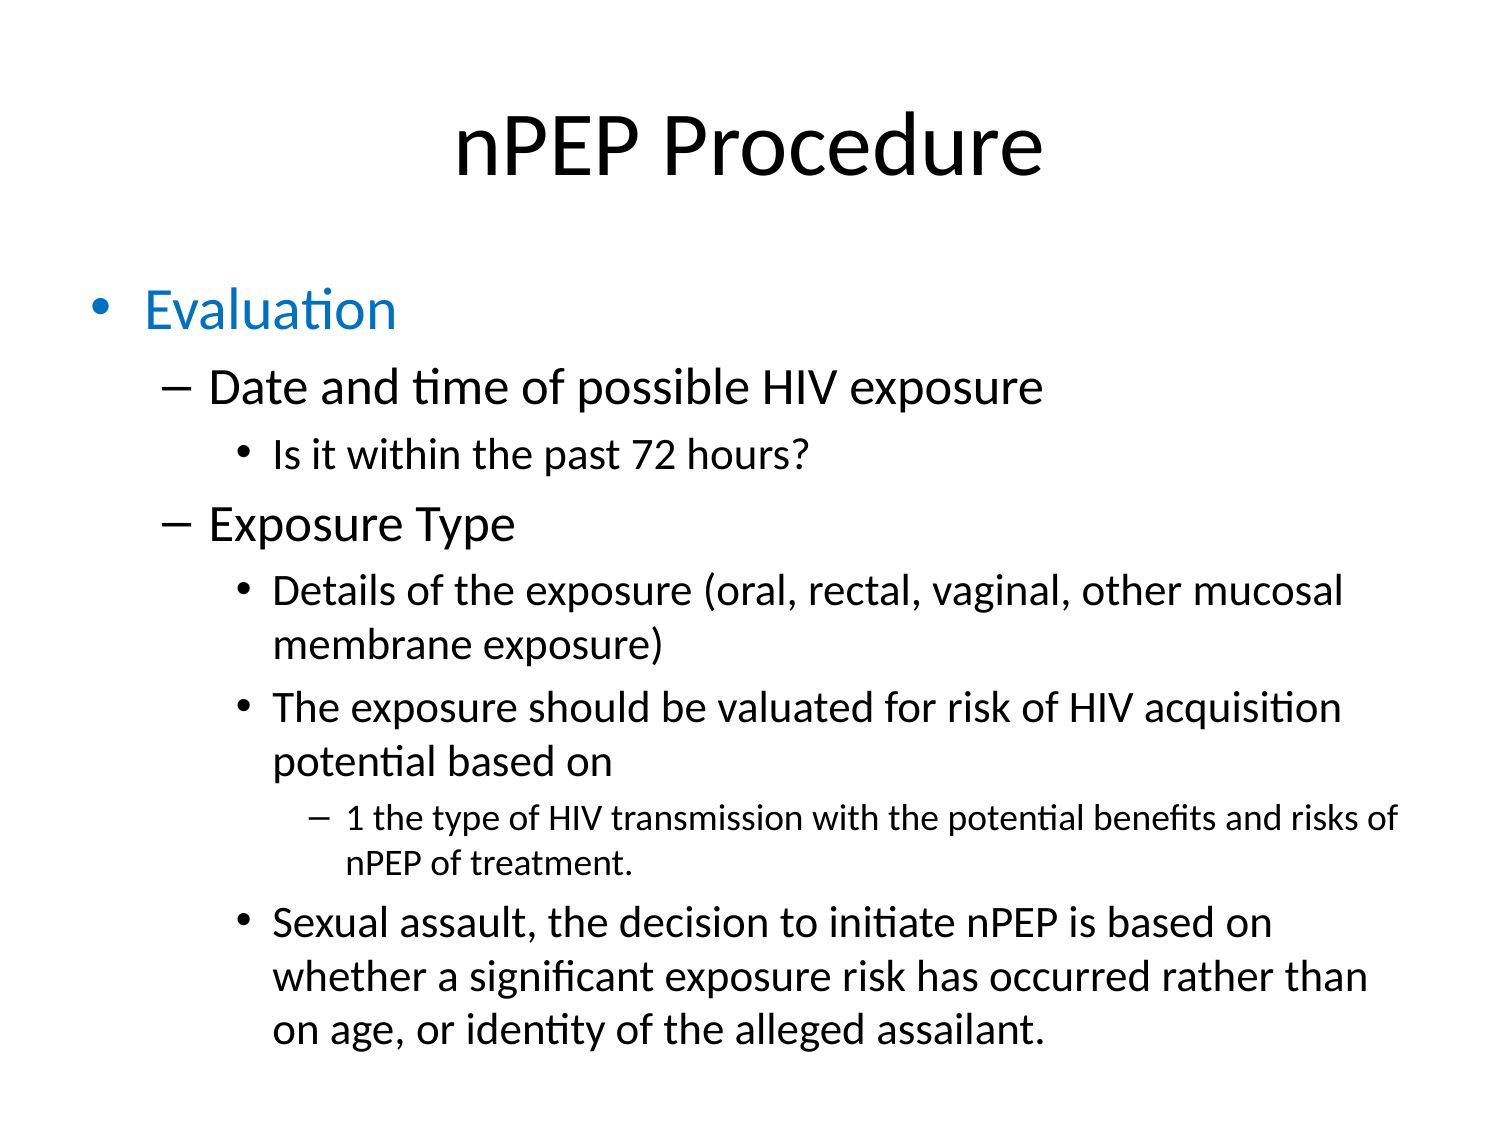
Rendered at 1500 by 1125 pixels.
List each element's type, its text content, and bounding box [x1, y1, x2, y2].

title nPEP Procedure [75, 45, 1425, 233]
list Evaluation Date and time of possible HIV exposure Is it within the past 72 hours? Exposure Type Details of the exposure (oral, rectal, vaginal, other mucosal membrane exposure) The exposure should be valuated for risk of HIV acquisition potential based on 1 the type of HIV transmission with the potential benefits and risks of nPEP of treatment. Sexual assault, the decision to initiate nPEP is based on whether a significant exposure risk has occurred rather than on age, or identity of the alleged assailant. [75, 262, 1425, 1063]
